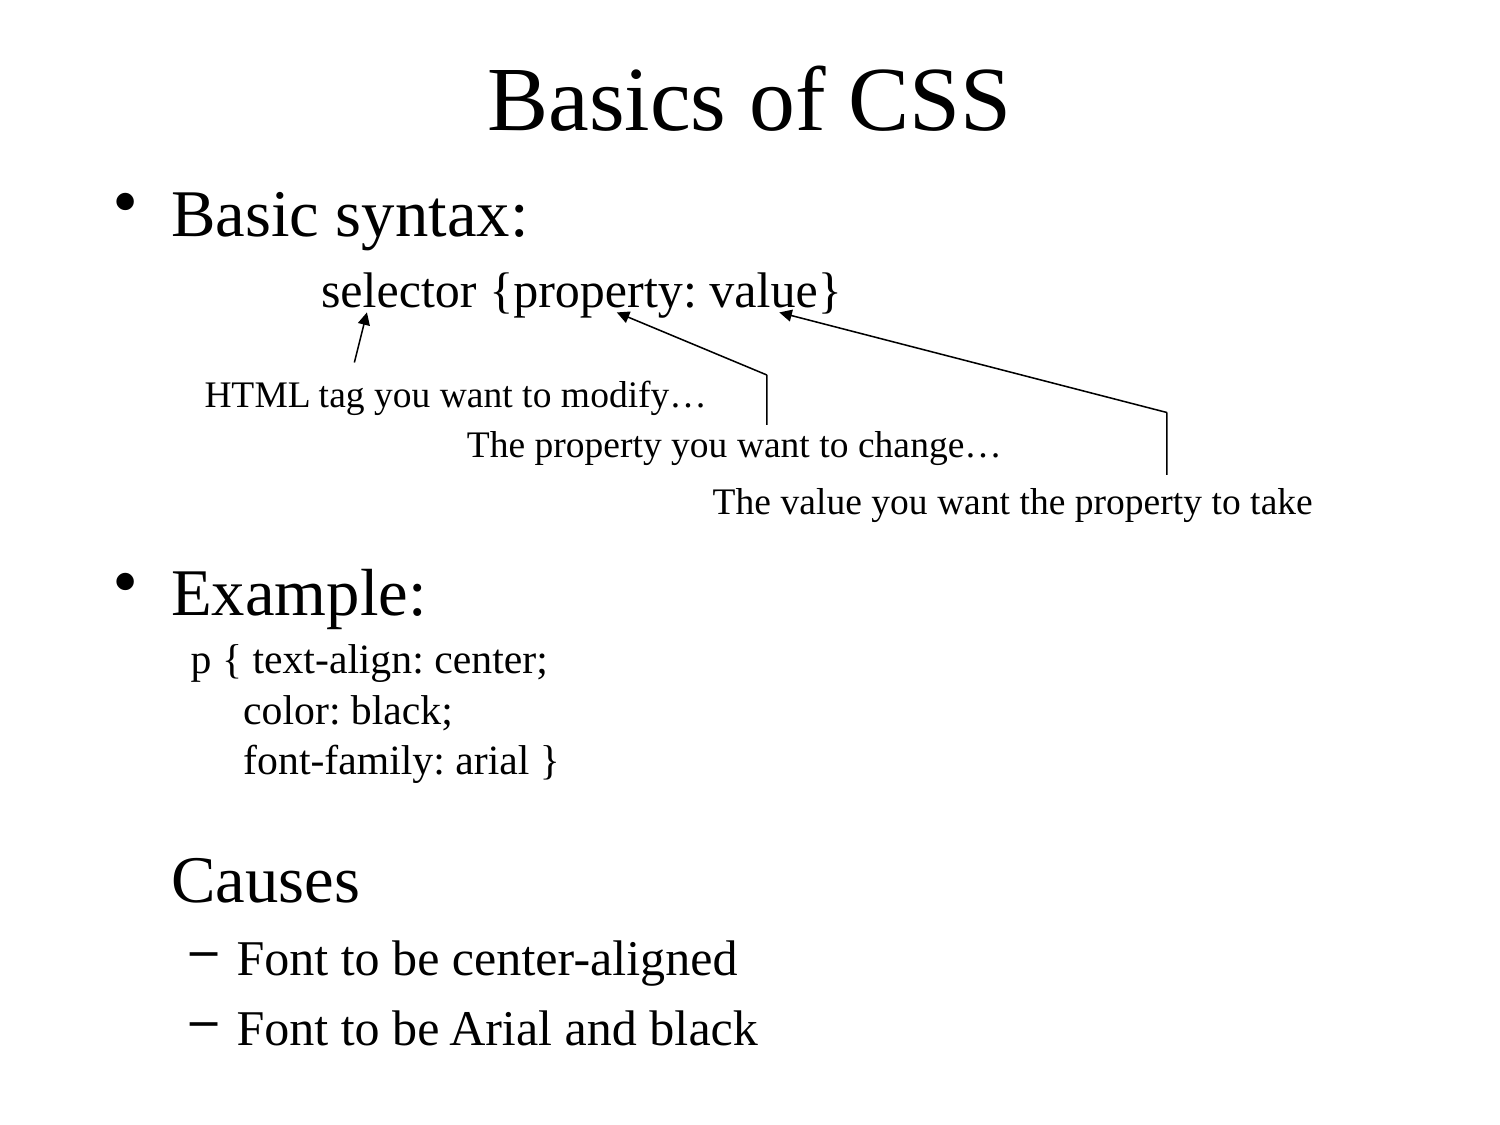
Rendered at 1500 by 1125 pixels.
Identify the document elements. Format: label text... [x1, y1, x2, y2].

text_box [779, 309, 1166, 413]
text_box [354, 312, 370, 362]
title Basics of CSS [112, 0, 1388, 188]
text_box p { text-align: center; color: black; font-family: arial } [175, 624, 586, 790]
text_box The value you want the property to take [698, 469, 1329, 530]
text_box [616, 311, 767, 375]
text_box The property you want to change… [452, 412, 1018, 473]
text_box HTML tag you want to modify… [189, 362, 723, 423]
text_box selector {property: value} [306, 249, 870, 325]
list Basic syntax: Example: Causes Font to be center-aligned Font to be Arial and black [99, 162, 1375, 838]
